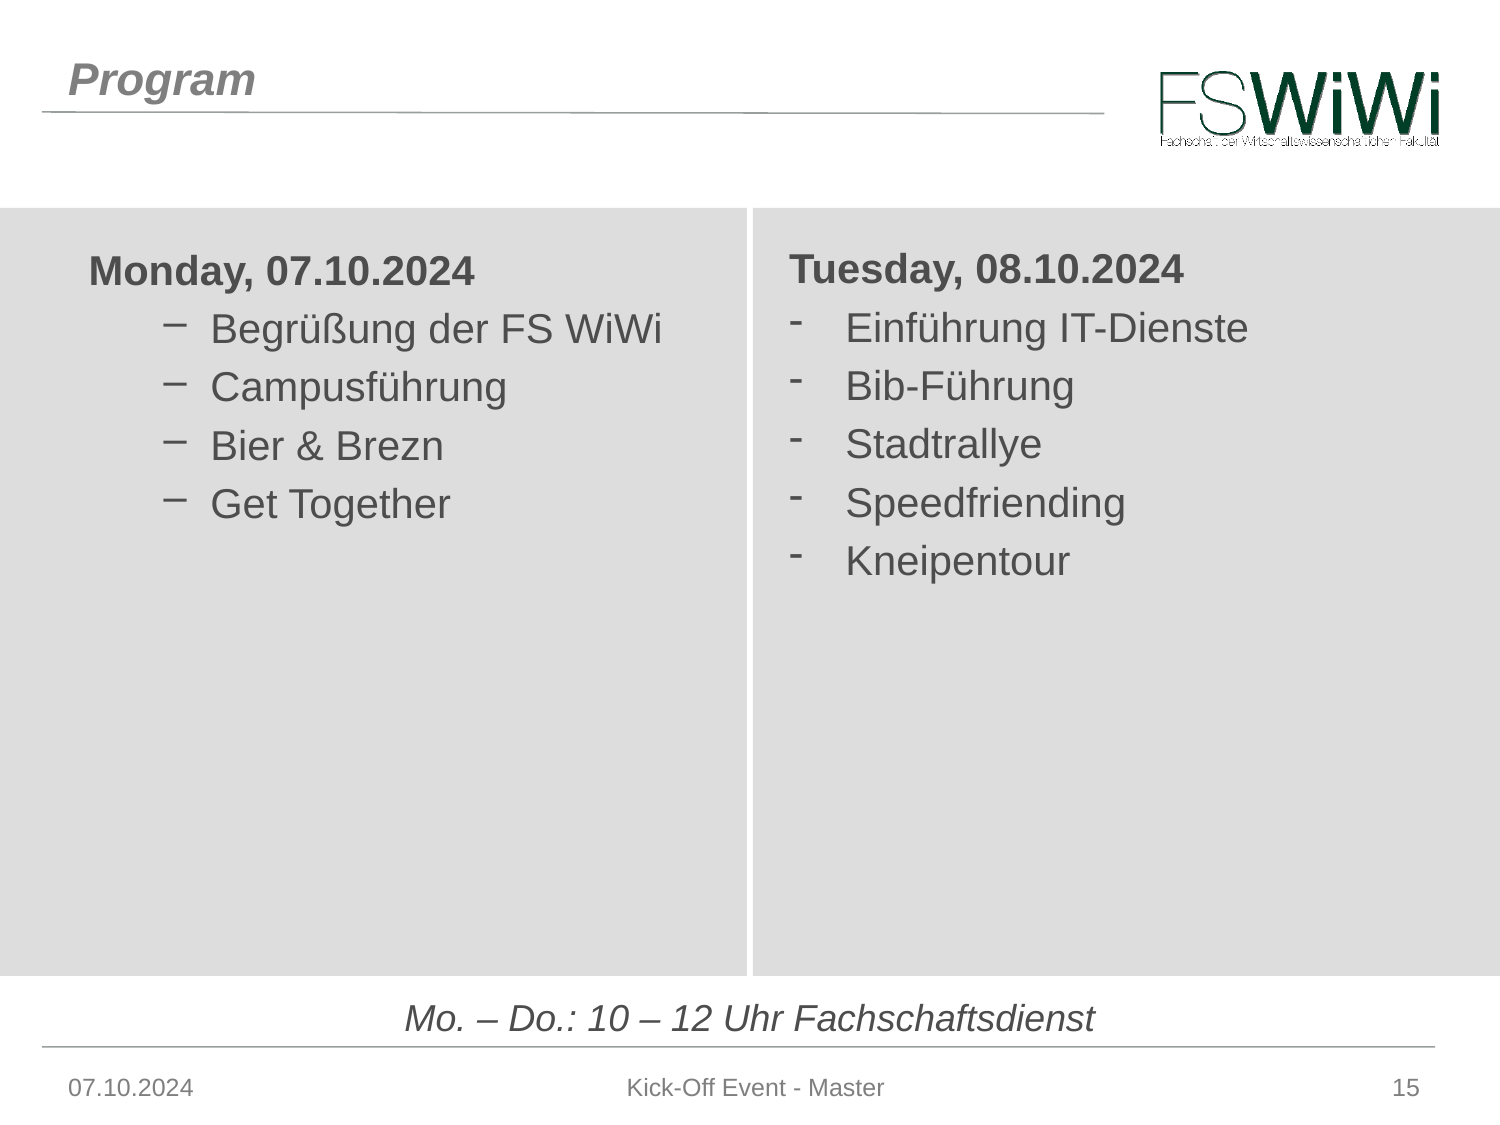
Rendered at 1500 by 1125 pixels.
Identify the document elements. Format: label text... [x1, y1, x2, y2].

list Monday, 07.10.2024 Begrüßung der FS WiWi Campusführung Bier & Brezn Get Together [53, 208, 748, 976]
text_box Mo. – Do.: 10 – 12 Uhr Fachschaftsdienst [263, 986, 1237, 1047]
slide_number 15 [1346, 1057, 1436, 1117]
list Tuesday, 08.10.2024 Einführung IT-Dienste Bib-Führung Stadtrallye Speedfriending Kneipentour [753, 206, 1436, 975]
title Program [53, 28, 1116, 113]
picture [1122, 59, 1477, 167]
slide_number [53, 1057, 231, 1117]
footer Kick-Off Event - Master [242, 1057, 1270, 1117]
